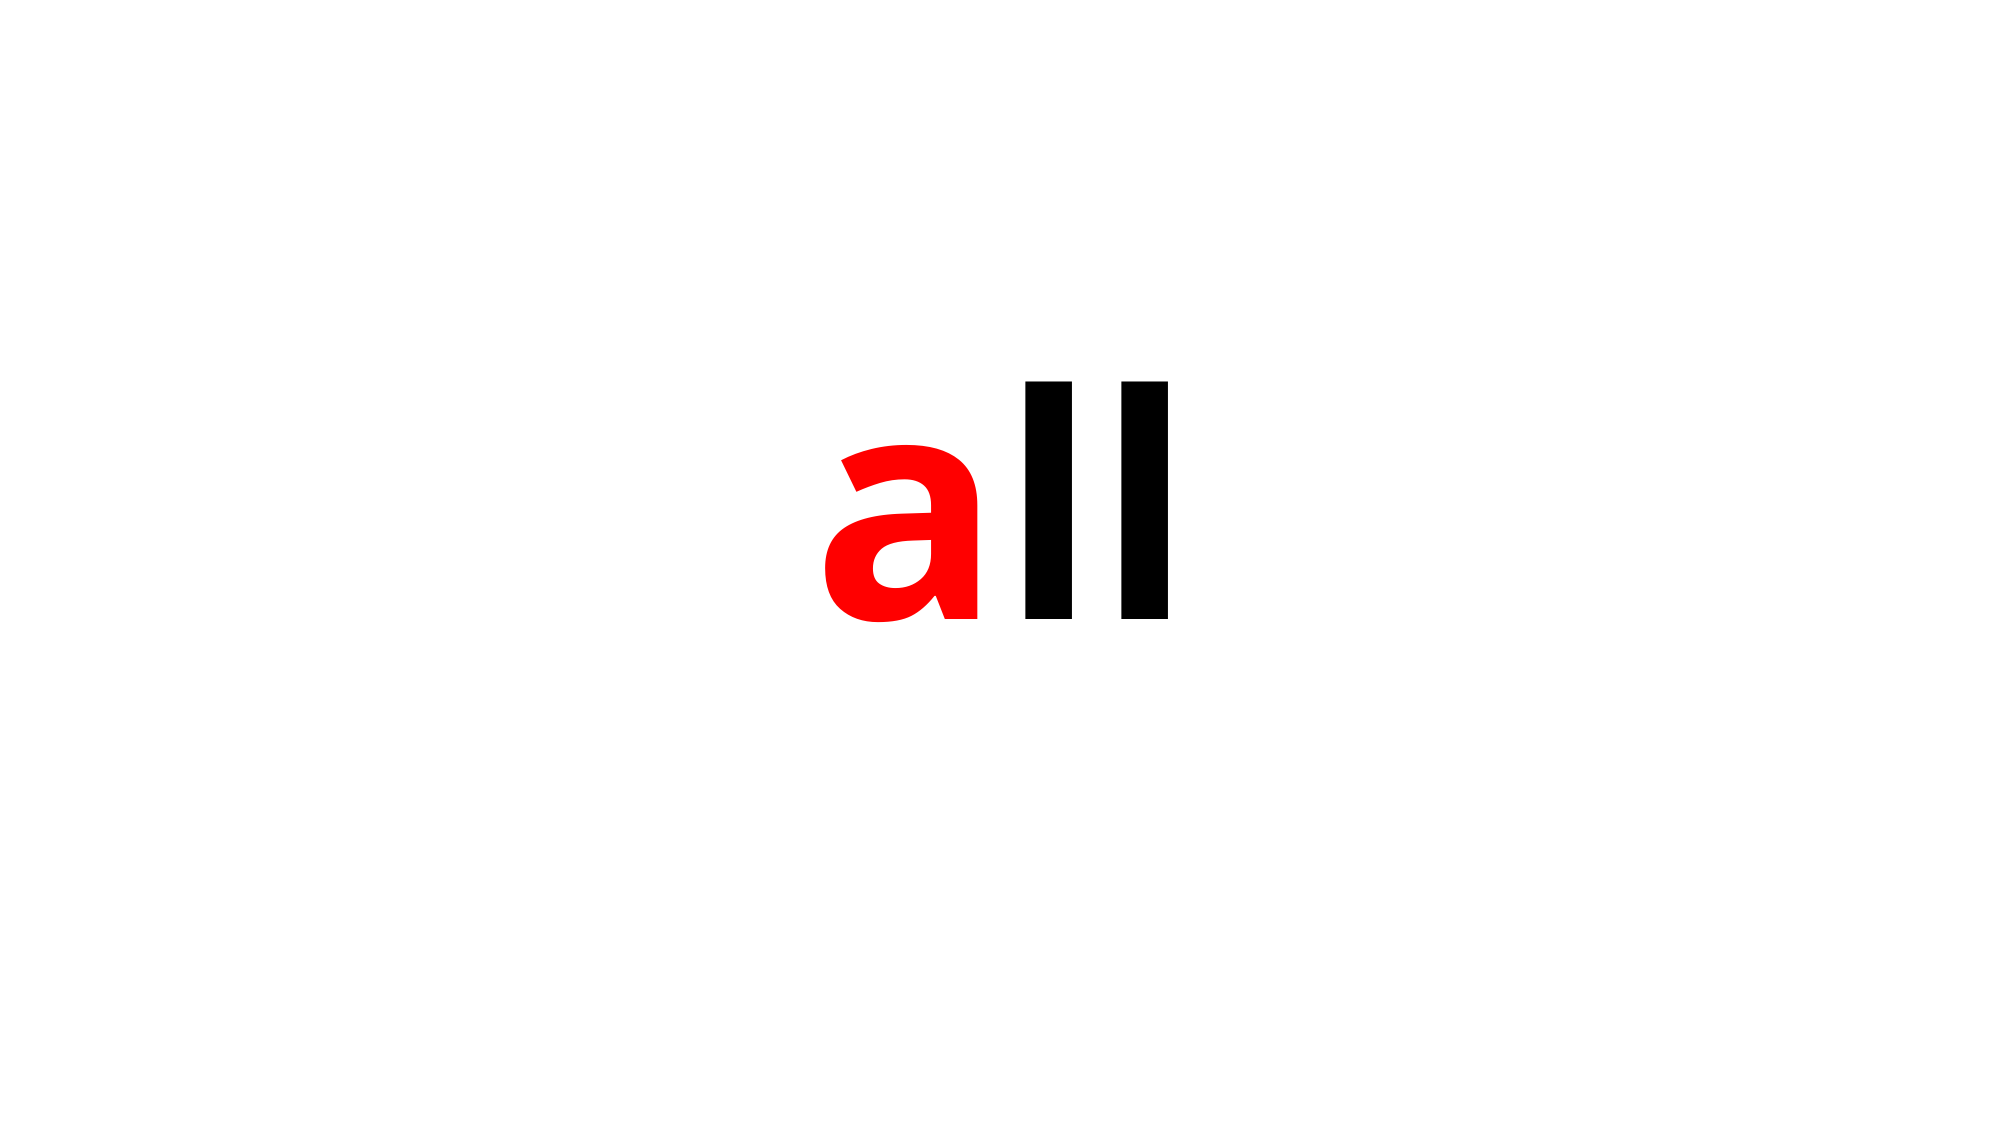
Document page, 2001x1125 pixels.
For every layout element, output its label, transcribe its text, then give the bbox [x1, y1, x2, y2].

title all [140, 271, 1866, 766]
